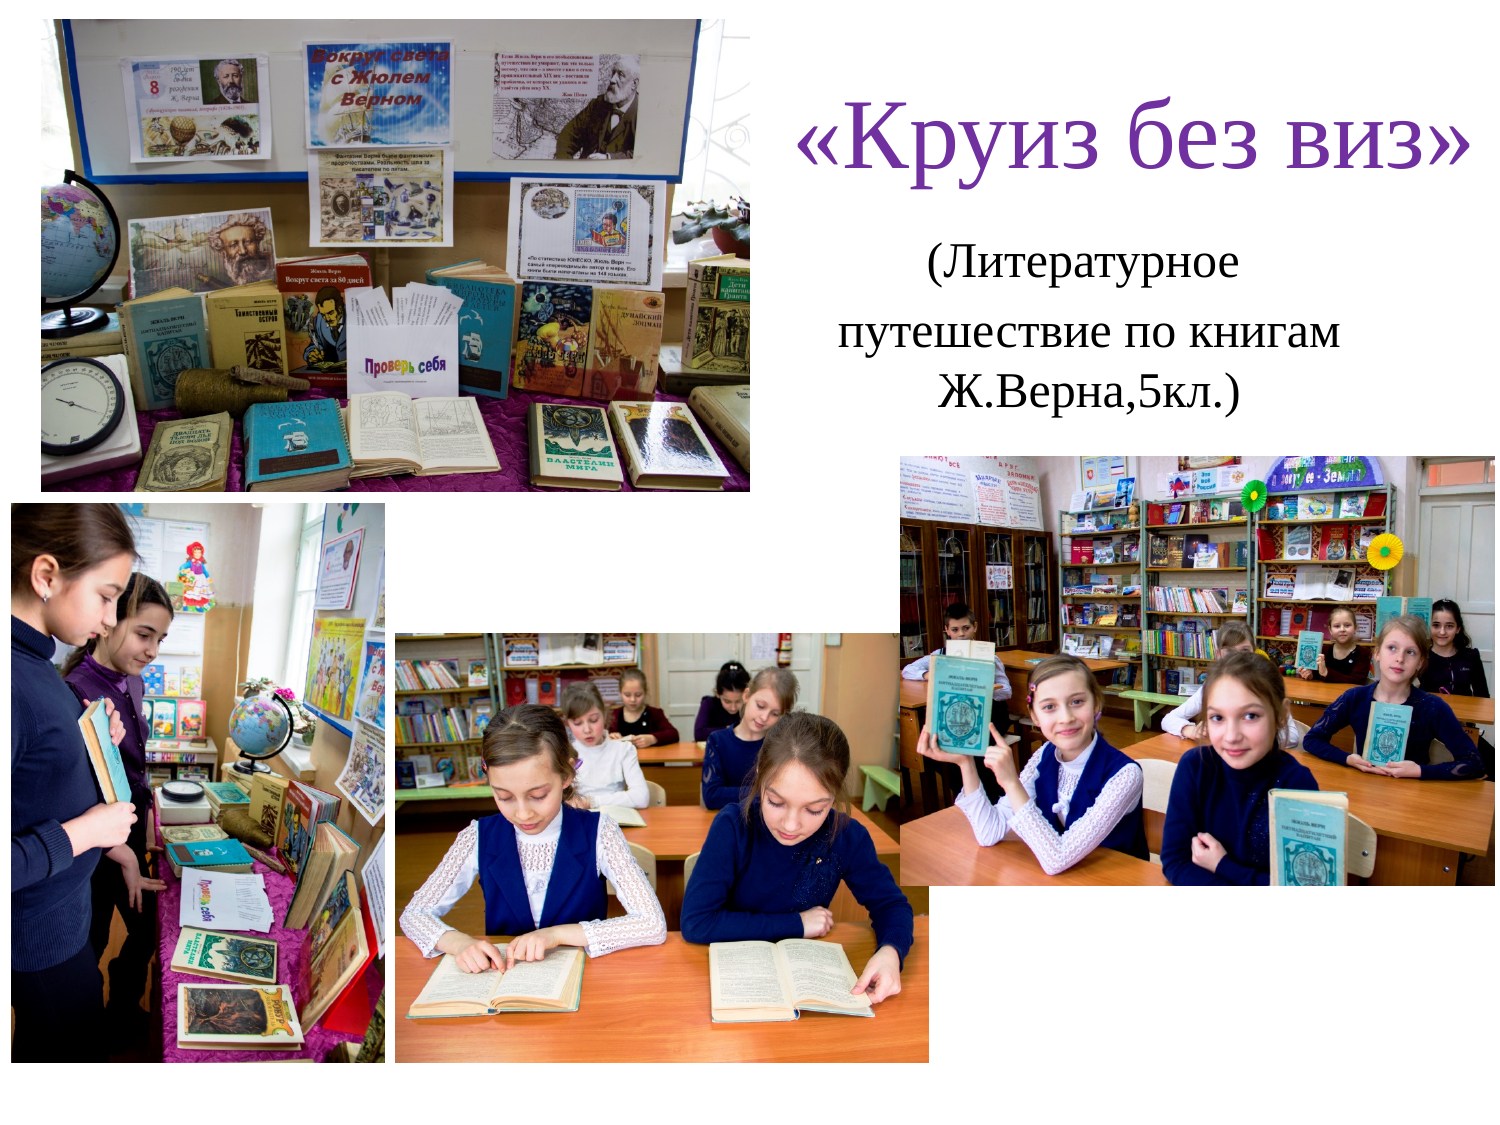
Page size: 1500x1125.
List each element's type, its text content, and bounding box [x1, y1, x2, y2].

picture [11, 503, 385, 1063]
picture [395, 455, 1495, 1063]
picture [41, 18, 751, 492]
title «Круиз без виз» [768, 8, 1500, 219]
subtitle (Литературное путешествие по книгам Ж.Верна,5кл.) [755, 219, 1500, 437]
